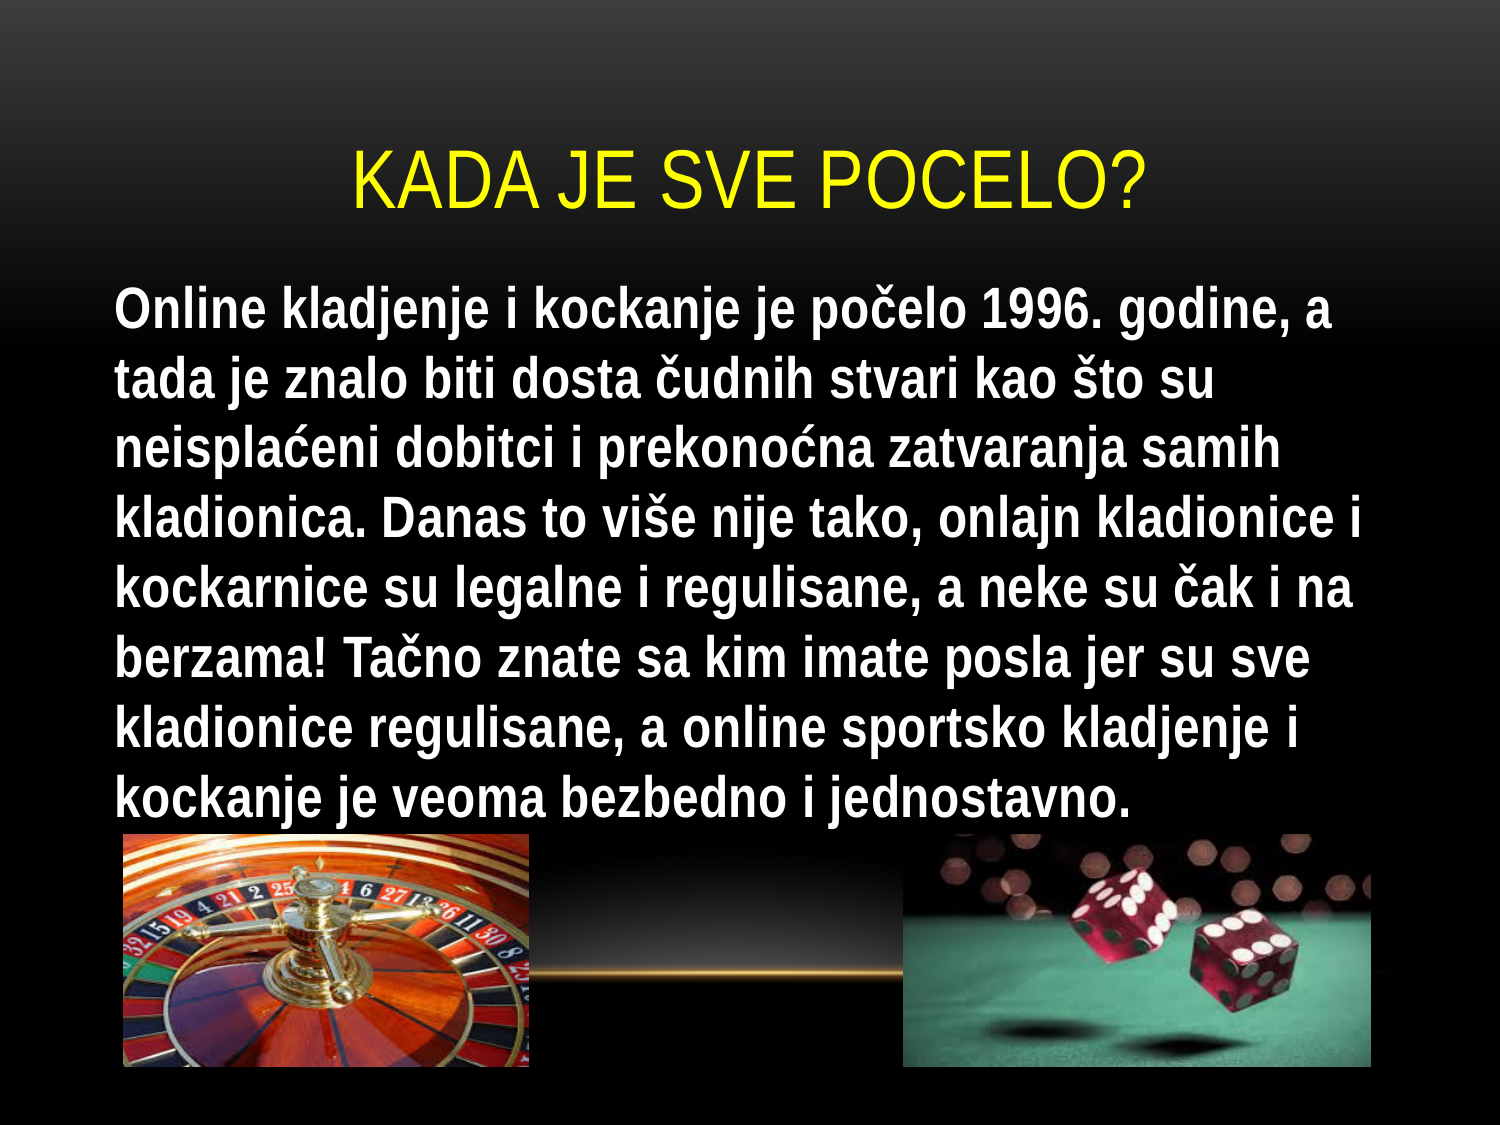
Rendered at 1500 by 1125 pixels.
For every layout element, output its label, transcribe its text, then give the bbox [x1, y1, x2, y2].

picture [0, 0, 1500, 1125]
title Kada je sve pocelo? [99, 45, 1400, 233]
list Online kladjenje i kockanje je počelo 1996. godine, a tada je znalo biti dosta čudnih stvari kao što su neisplaćeni dobitci i prekonoćna zatvaranja samih kladionica. Danas to više nije tako, onlajn kladionice i kockarnice su legalne i regulisane, a neke su čak i na berzama! Tačno znate sa kim imate posla jer su sve kladionice regulisane, a online sportsko kladjenje i kockanje je veoma bezbedno i jednostavno. [99, 262, 1400, 938]
